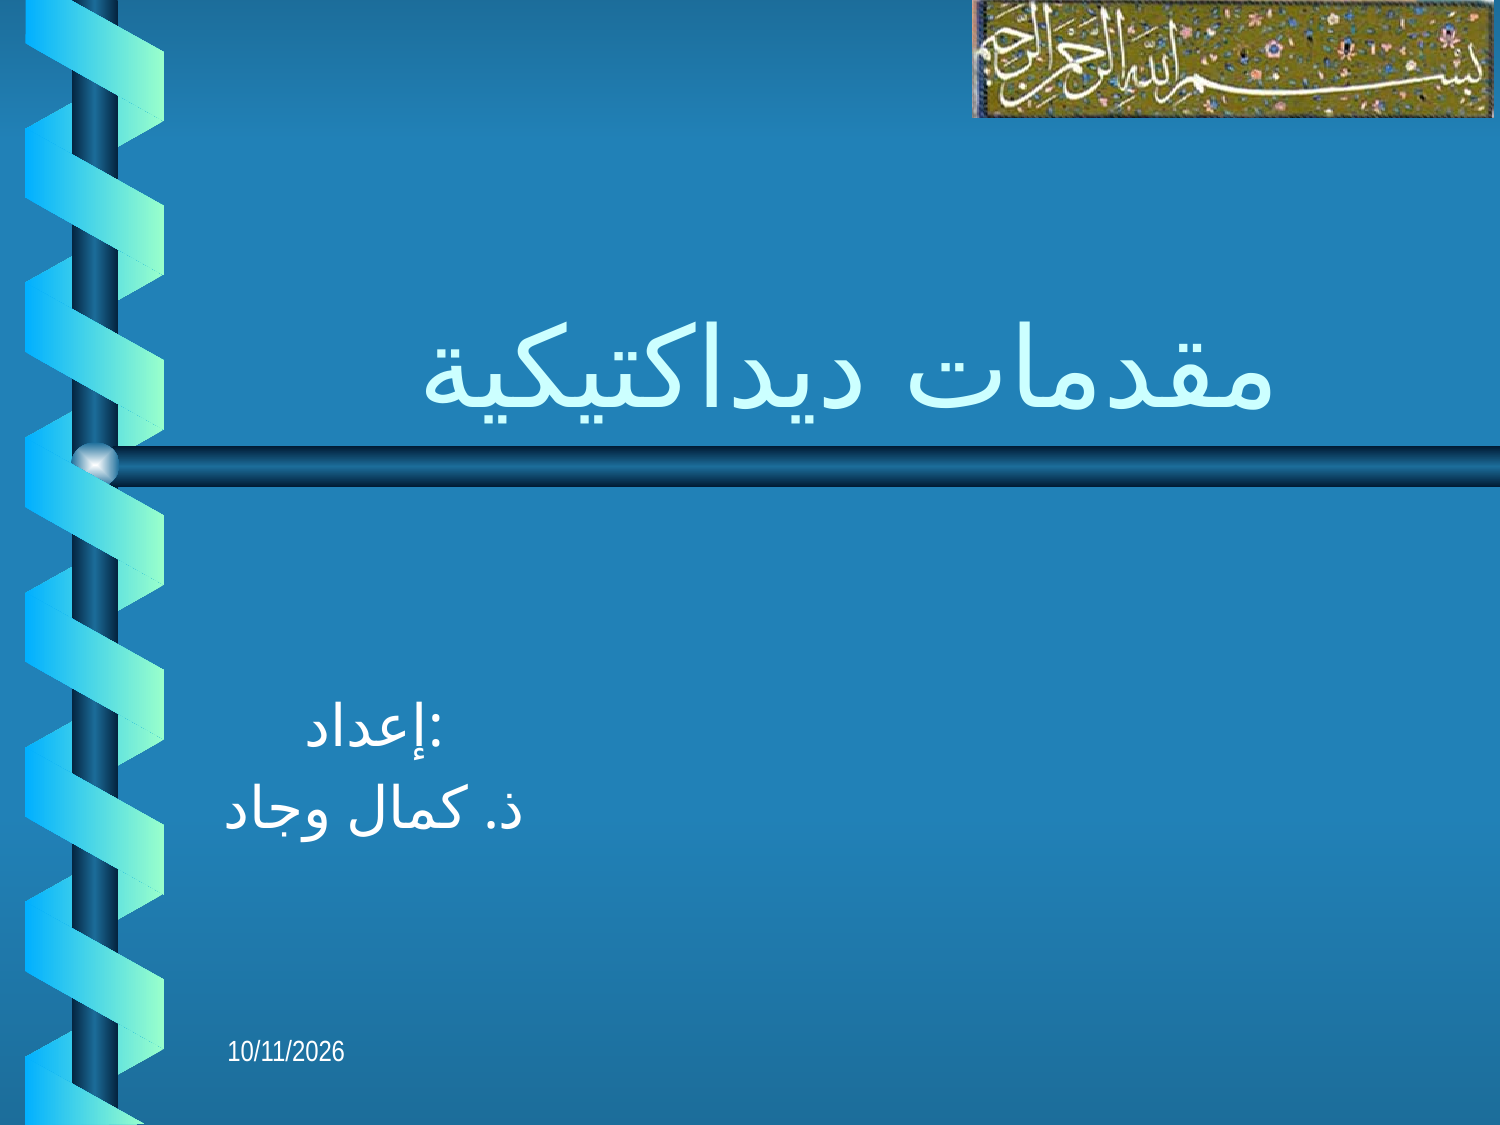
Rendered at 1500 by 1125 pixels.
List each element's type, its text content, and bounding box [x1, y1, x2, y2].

picture [972, 0, 1494, 118]
title مقدمات ديداكتيكية [212, 249, 1488, 438]
subtitle إعداد: ذ. كمال وجاد [182, 680, 566, 969]
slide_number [212, 1024, 526, 1101]
